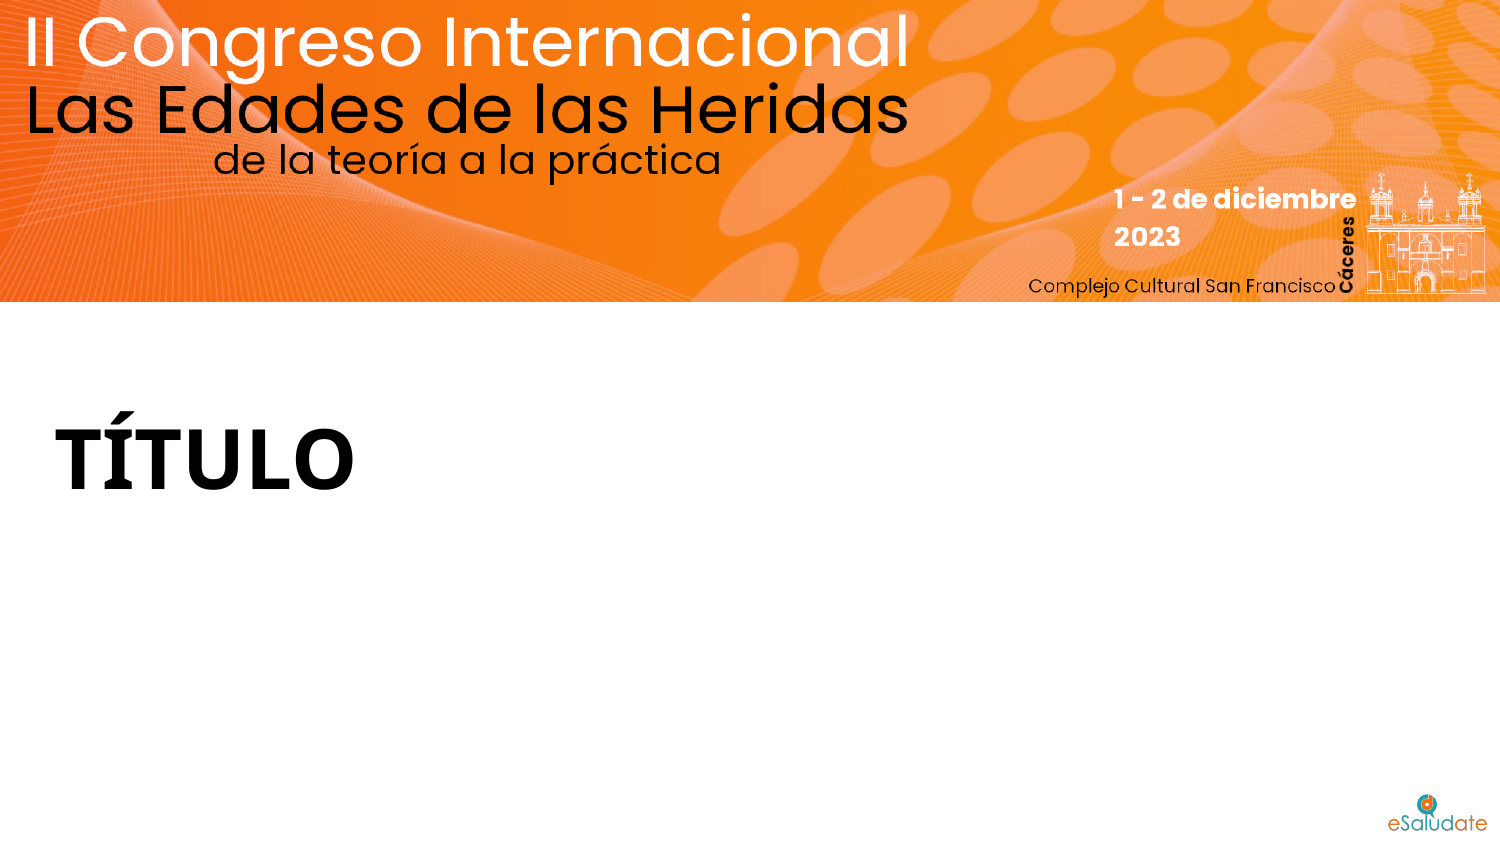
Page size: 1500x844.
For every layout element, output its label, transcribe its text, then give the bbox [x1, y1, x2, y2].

picture [1387, 793, 1488, 831]
list TÍTULO [39, 368, 1437, 693]
picture [0, 0, 1500, 303]
